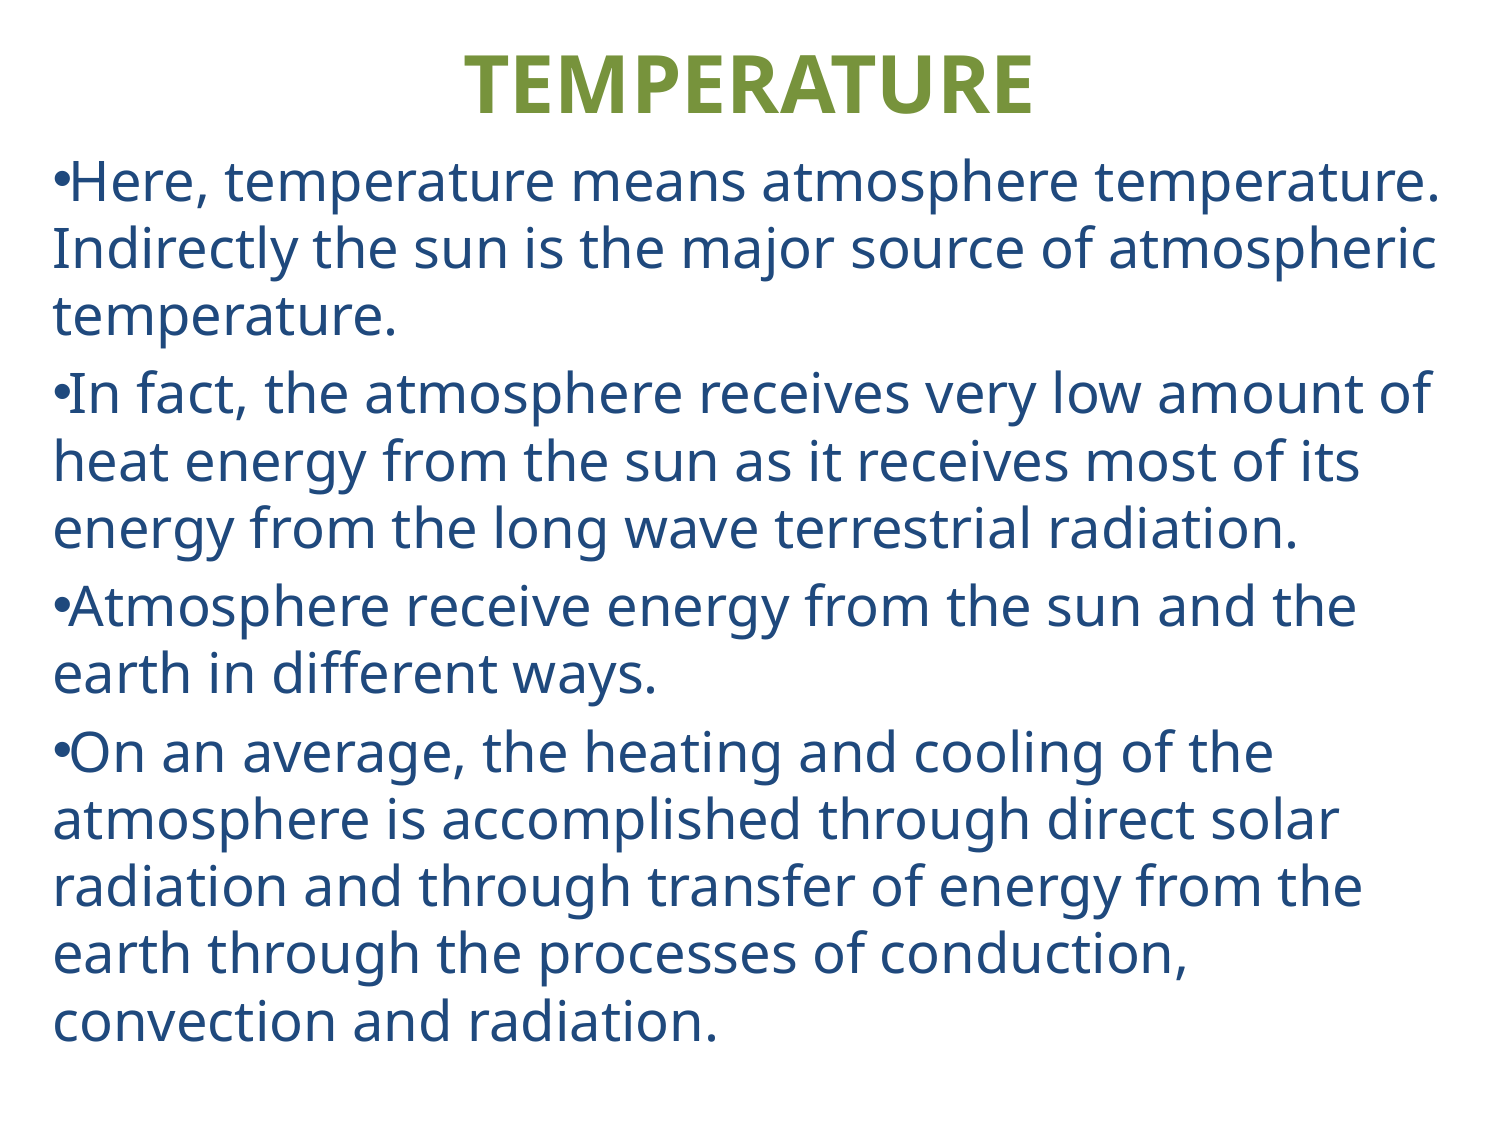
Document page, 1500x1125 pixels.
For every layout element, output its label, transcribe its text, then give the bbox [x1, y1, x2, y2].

subtitle Here, temperature means atmosphere temperature. Indirectly the sun is the major source of atmospheric temperature. In fact, the atmosphere receives very low amount of heat energy from the sun as it receives most of its energy from the long wave terrestrial radiation. Atmosphere receive energy from the sun and the earth in different ways. On an average, the heating and cooling of the atmosphere is accomplished through direct solar radiation and through transfer of energy from the earth through the processes of conduction, convection and radiation. [37, 137, 1475, 1063]
title TEMPERATURE [112, 24, 1388, 137]
